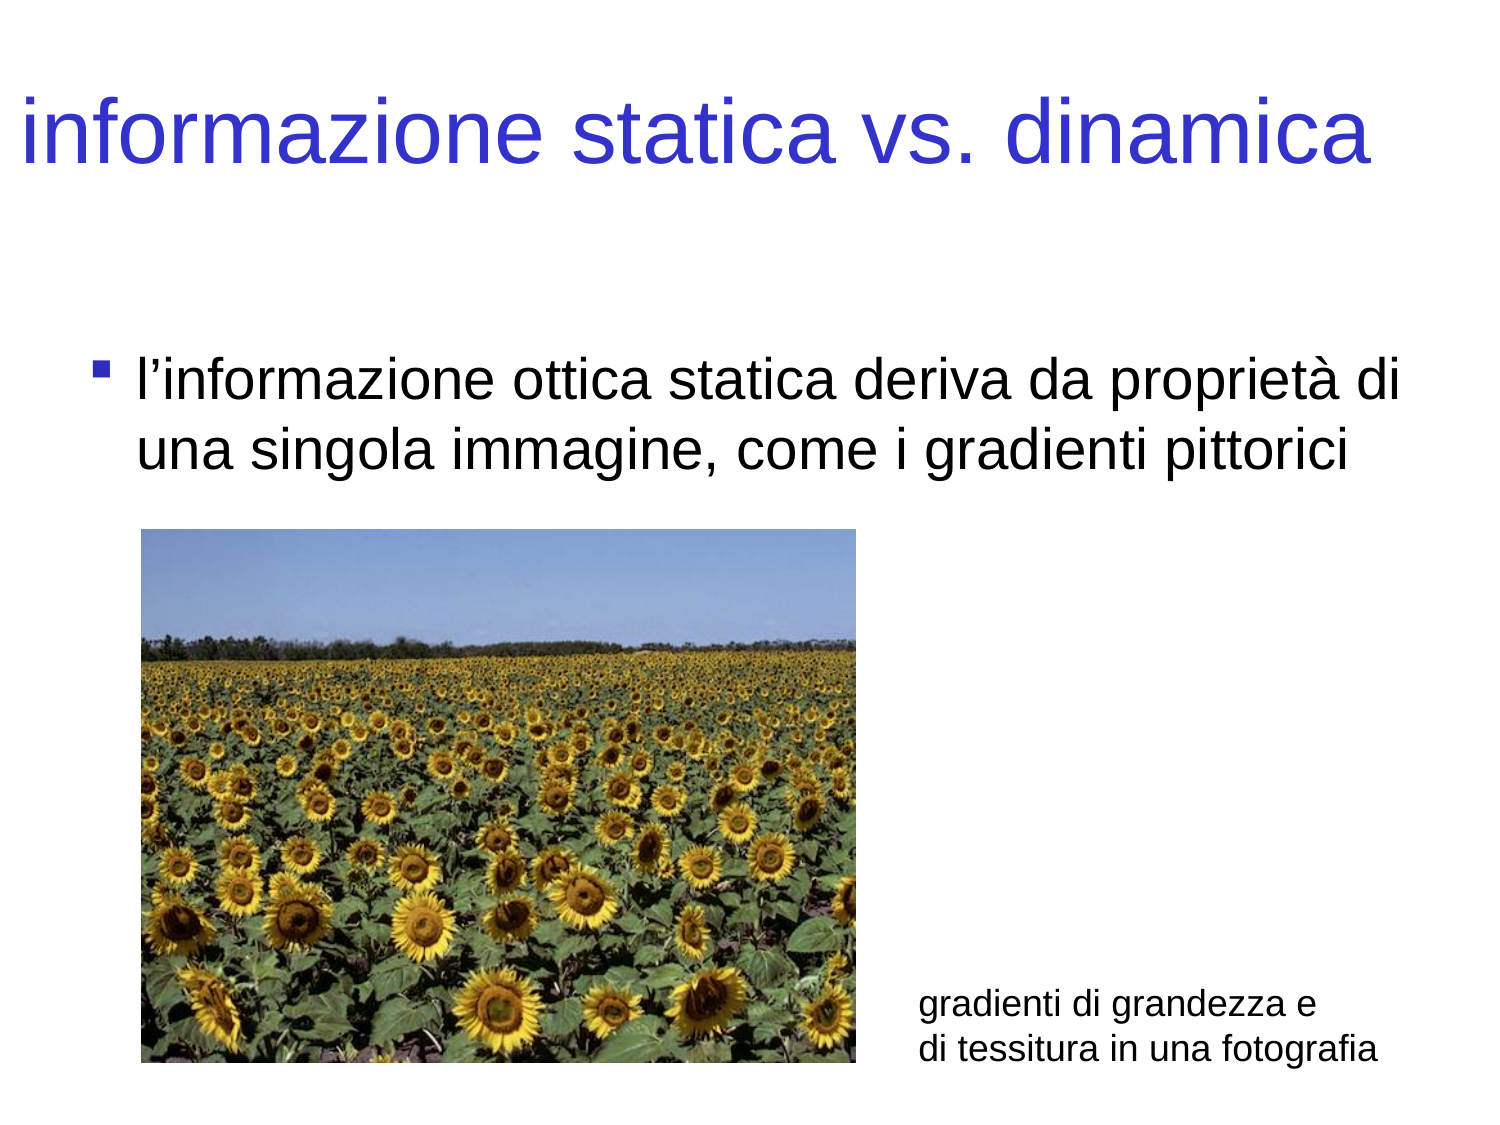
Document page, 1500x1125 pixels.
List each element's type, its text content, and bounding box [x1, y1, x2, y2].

picture [141, 529, 856, 1063]
text_box l’informazione ottica statica deriva da proprietà di una singola immagine, come i gradienti pittorici [73, 334, 1426, 559]
text_box gradienti di grandezza e di tessitura in una fotografia [903, 971, 1412, 1077]
text_box informazione statica vs. dinamica [5, 64, 1389, 190]
